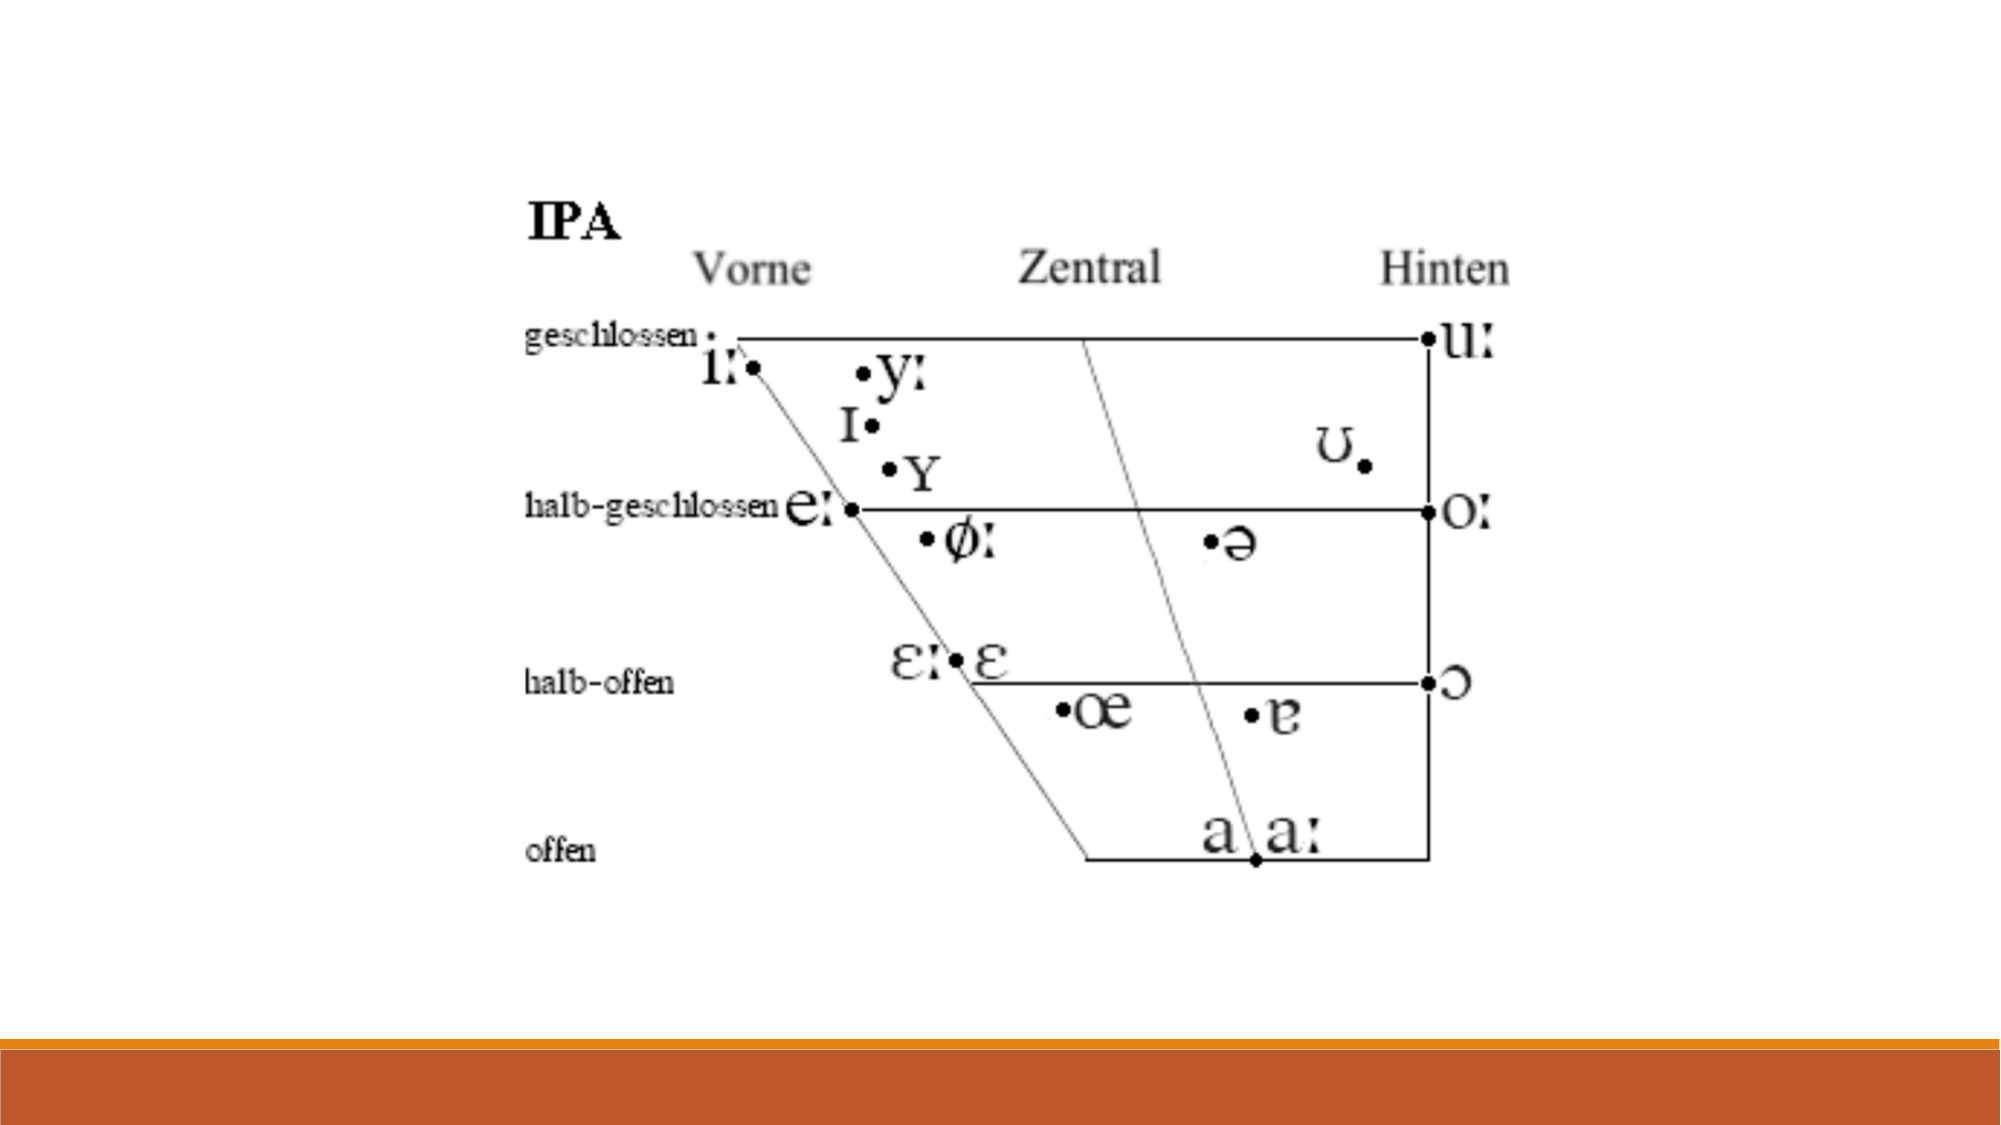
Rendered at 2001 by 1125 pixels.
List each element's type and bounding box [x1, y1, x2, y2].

picture [519, 190, 1510, 873]
